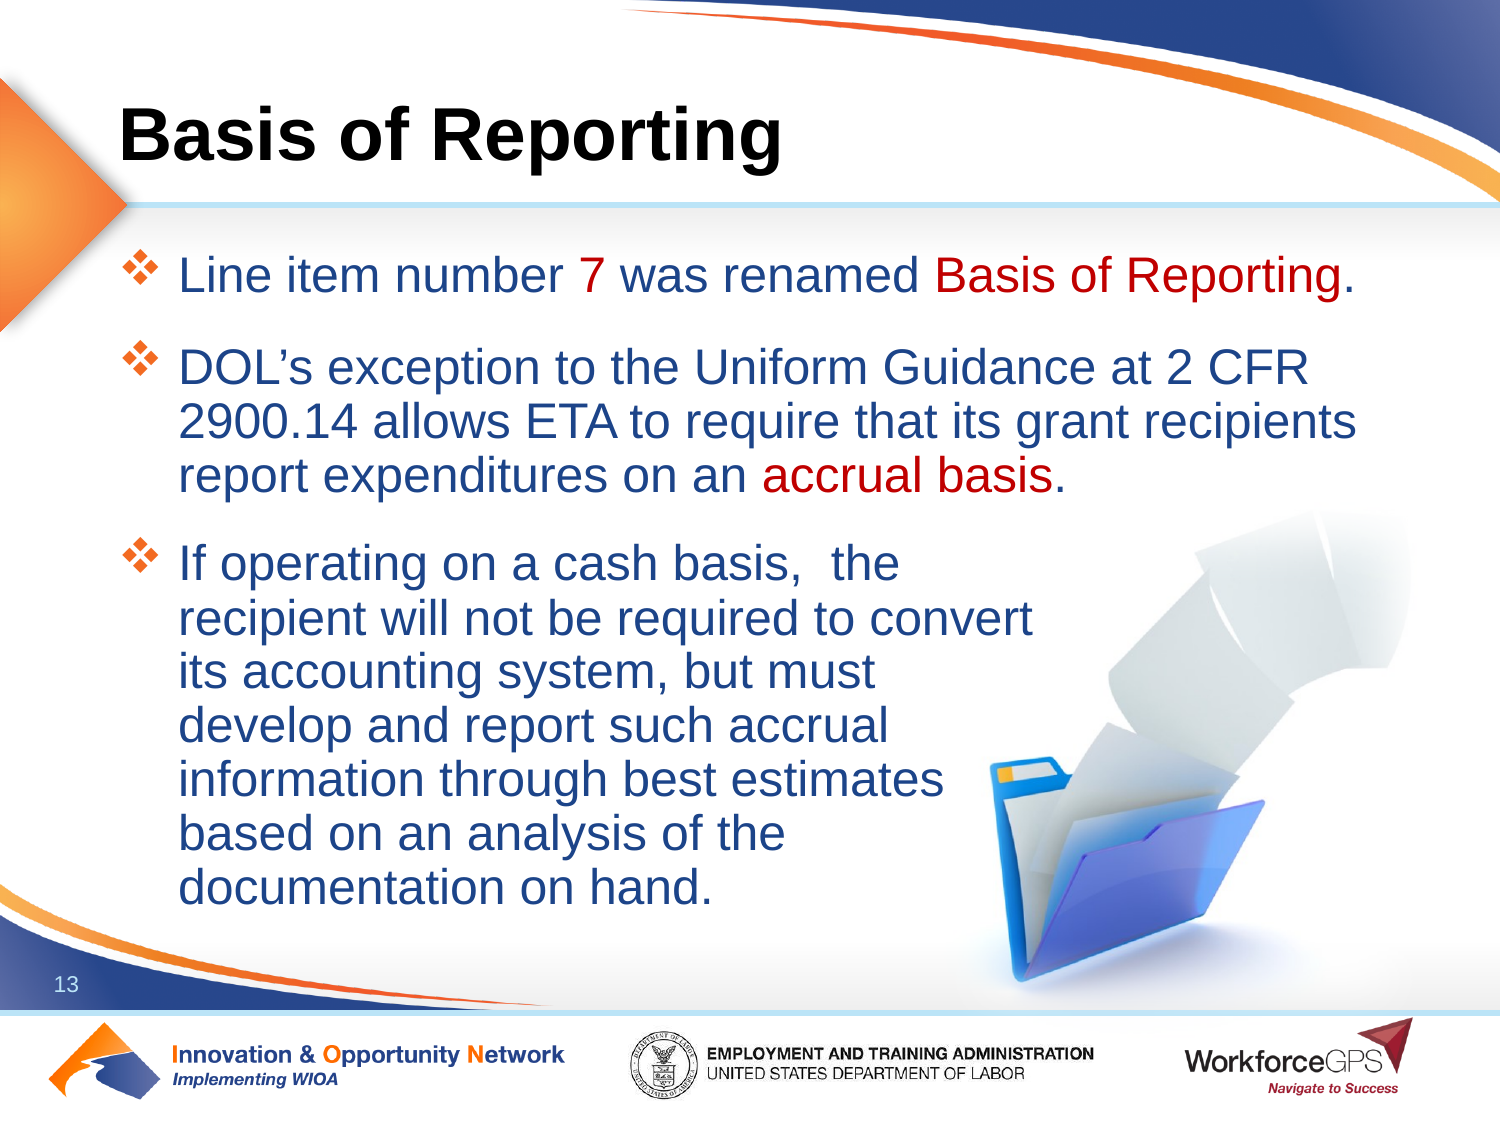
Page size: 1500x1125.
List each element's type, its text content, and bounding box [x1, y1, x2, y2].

list Line item number 7 was renamed Basis of Reporting. DOL’s exception to the Uniform Guidance at 2 CFR 2900.14 allows ETA to require that its grant recipients report expenditures on an accrual basis. [103, 241, 1397, 530]
picture [39, 1016, 576, 1107]
text_box If operating on a cash basis, the recipient will not be required to convert its accounting system, but must develop and report such accrual information through best estimates based on an analysis of the documentation on hand. [103, 530, 926, 998]
picture [589, 0, 1500, 202]
picture [628, 489, 1441, 1101]
title Basis of Reporting [103, 38, 1397, 185]
picture [0, 882, 573, 1010]
